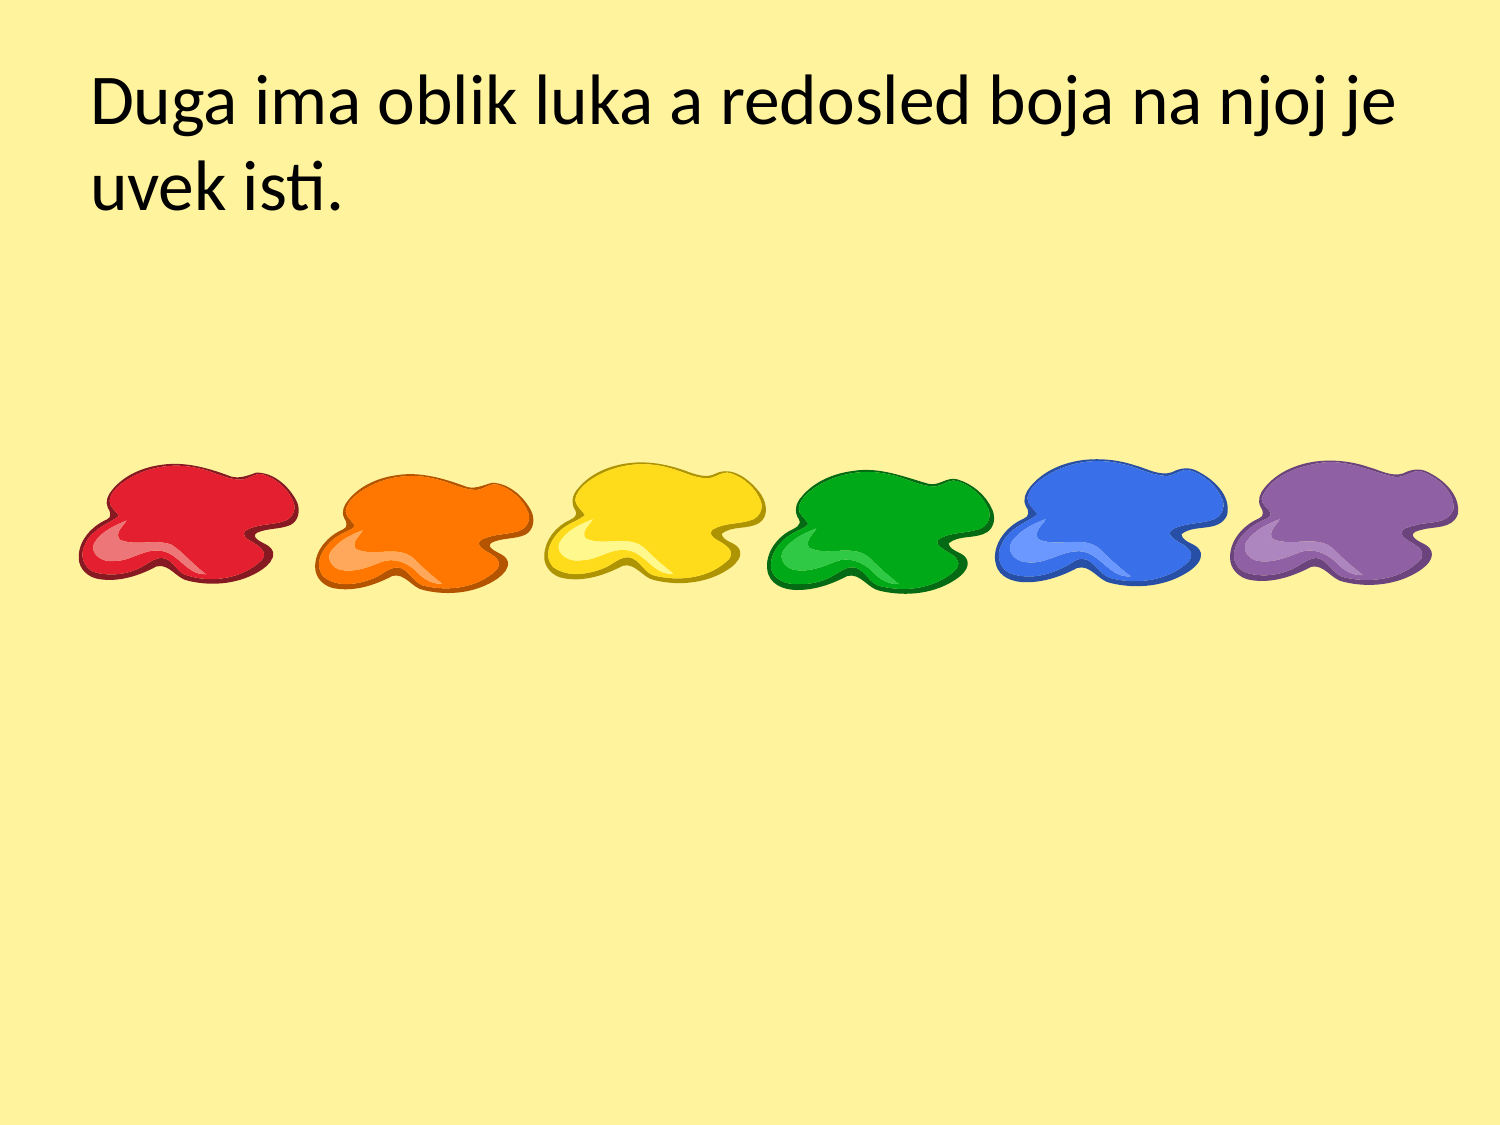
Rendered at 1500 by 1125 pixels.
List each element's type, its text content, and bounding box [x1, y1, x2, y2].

title Duga ima oblik luka a redosled boja na njoj je uvek isti. [75, 45, 1425, 233]
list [76, 455, 1462, 599]
